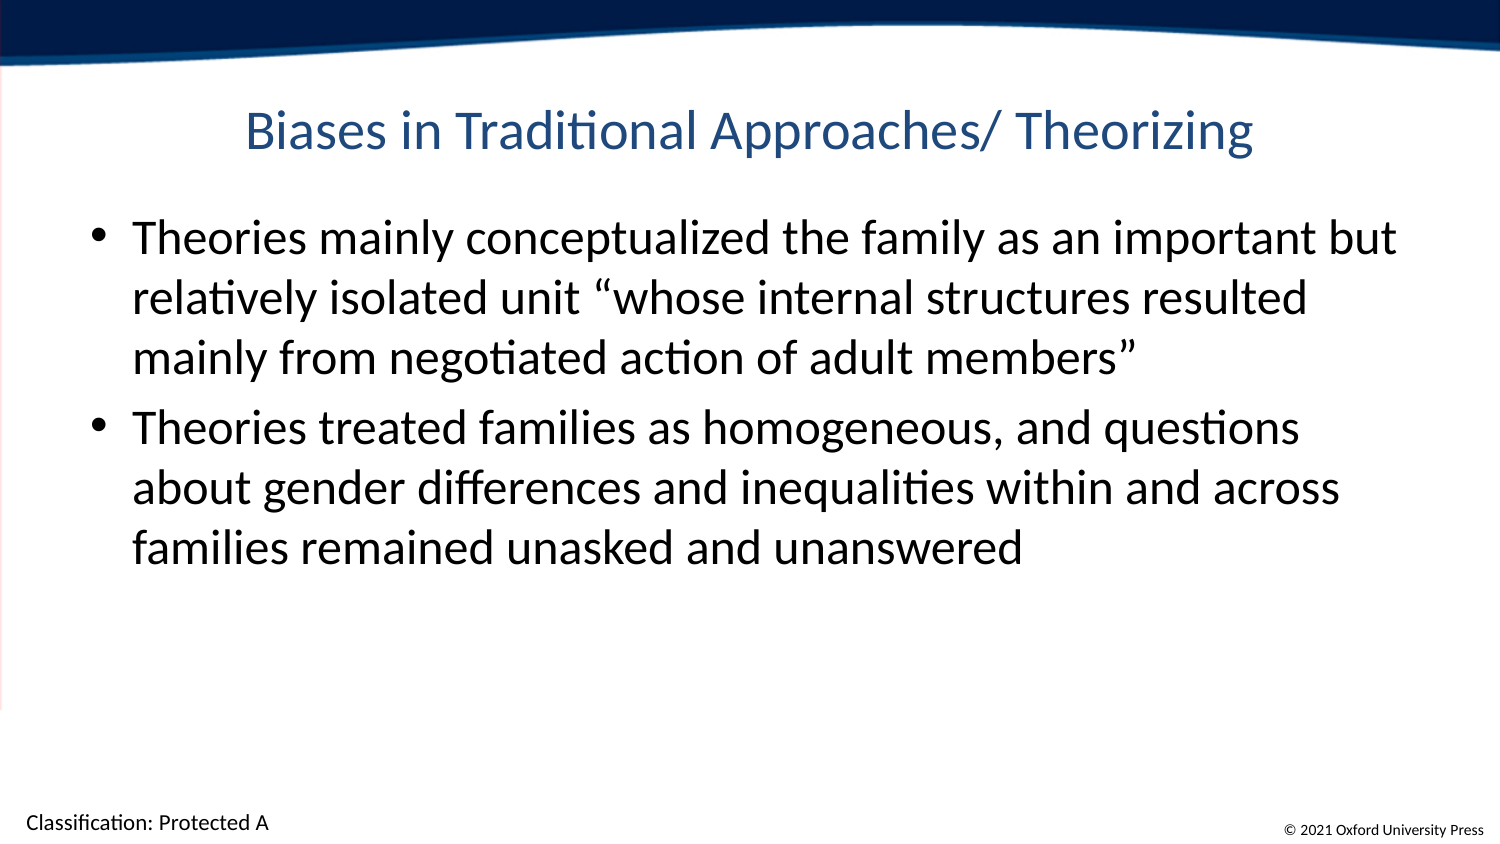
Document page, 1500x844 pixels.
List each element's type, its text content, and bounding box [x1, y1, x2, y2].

title Biases in Traditional Approaches/ Theorizing [75, 56, 1425, 196]
list Theories mainly conceptualized the family as an important but relatively isolated unit “whose internal structures resulted mainly from negotiated action of adult members” Theories treated families as homogeneous, and questions about gender differences and inequalities within and across families remained unasked and unanswered [75, 196, 1425, 754]
picture [0, 0, 1500, 844]
